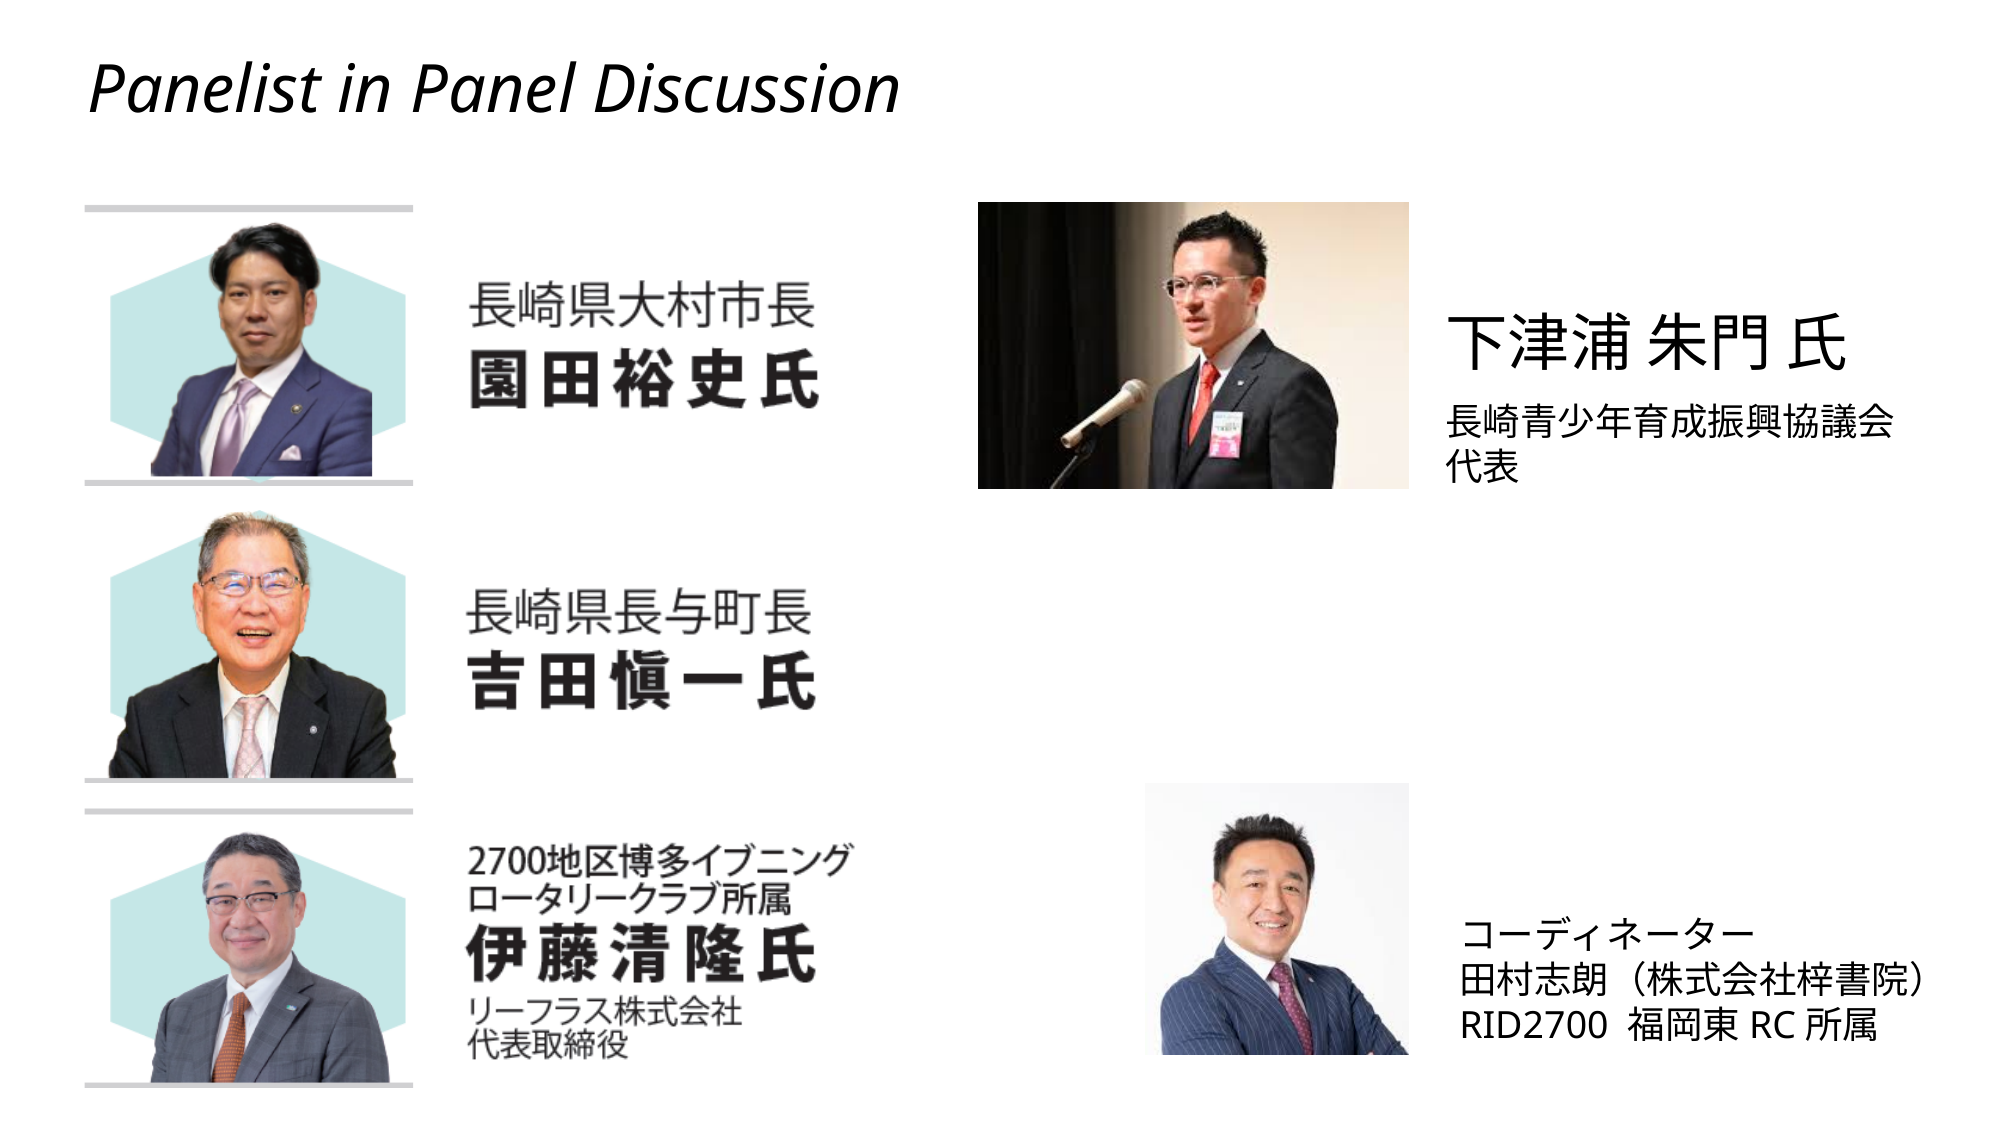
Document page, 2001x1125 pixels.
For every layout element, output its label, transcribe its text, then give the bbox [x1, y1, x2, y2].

picture [978, 202, 1409, 489]
text_box 下津浦 朱門 氏 [1430, 295, 2000, 385]
picture [84, 199, 414, 486]
text_box 長崎青少年育成振興協議会 代表 [1430, 390, 2000, 496]
text_box コーディネーター 田村志朗（株式会社梓書院） RID2700 福岡東RC所属 [1444, 903, 2000, 1054]
picture [1145, 783, 1409, 1055]
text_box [84, 801, 872, 1088]
text_box Panelist in Panel Discussion [72, 38, 1339, 134]
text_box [84, 496, 836, 783]
picture [460, 268, 830, 418]
